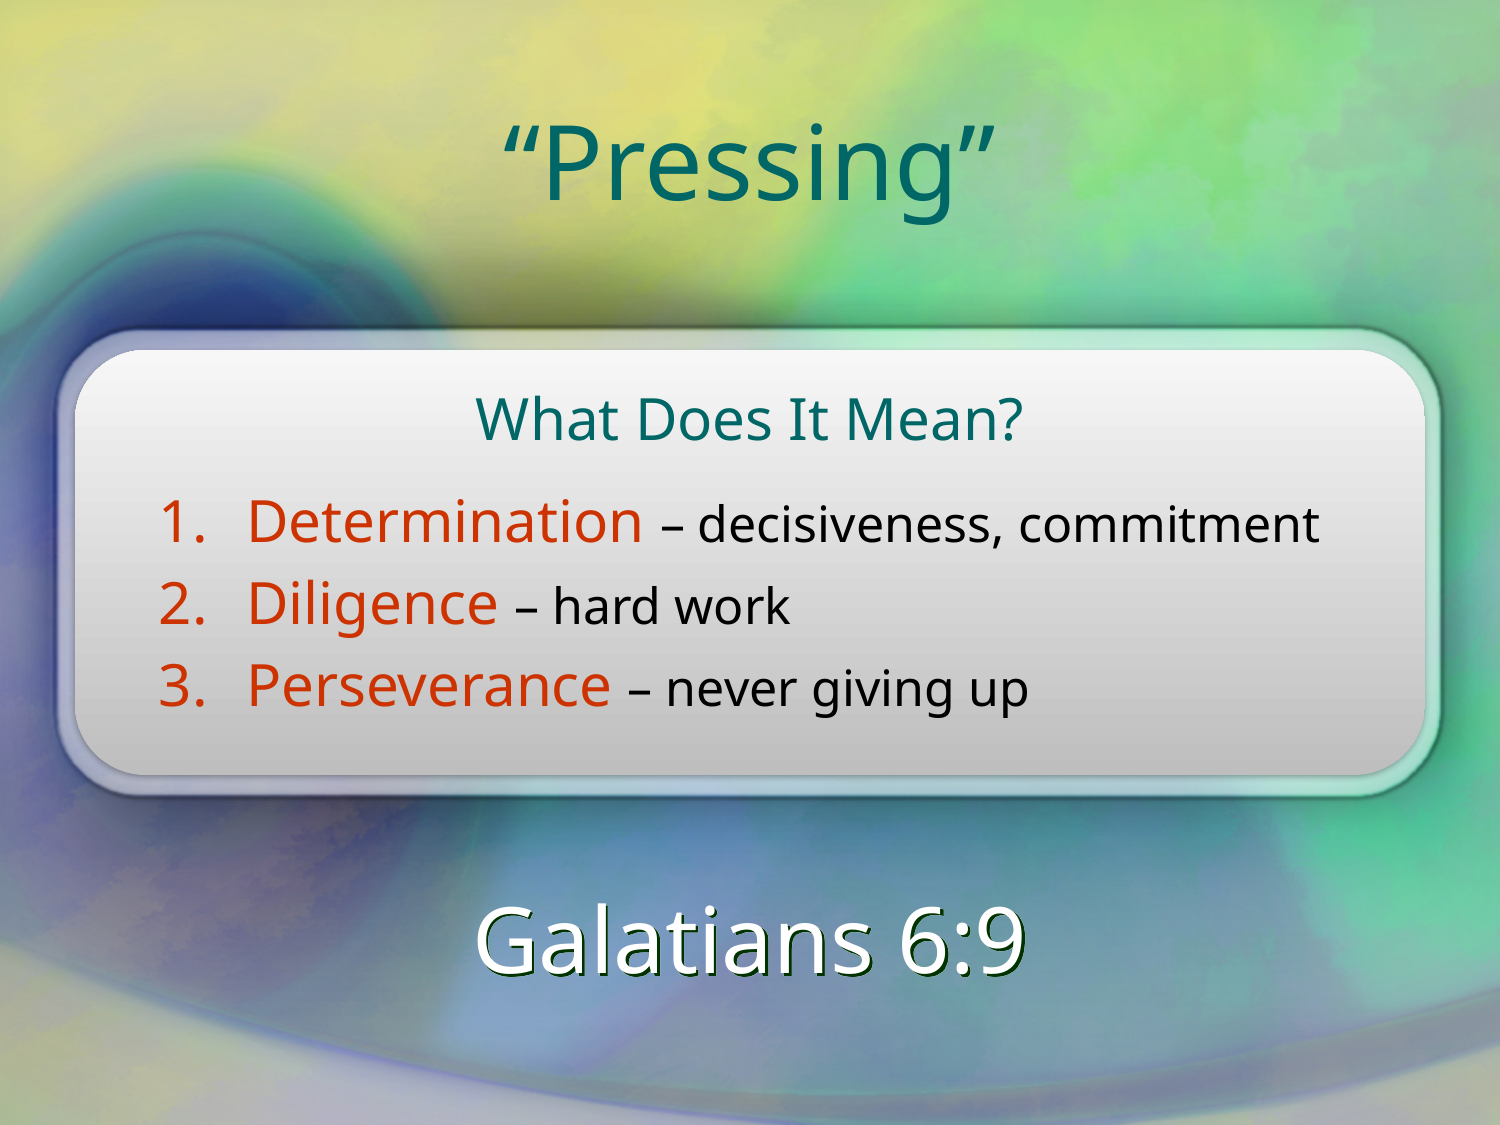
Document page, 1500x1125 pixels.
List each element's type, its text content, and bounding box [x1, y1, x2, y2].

list What Does It Mean? Determination – decisiveness, commitment Diligence – hard work Perseverance – never giving up [143, 374, 1357, 738]
picture [0, 0, 1500, 1125]
text_box [74, 349, 1425, 776]
title “Pressing” [74, 87, 1426, 231]
text_box Galatians 6:9 [306, 874, 1194, 1000]
